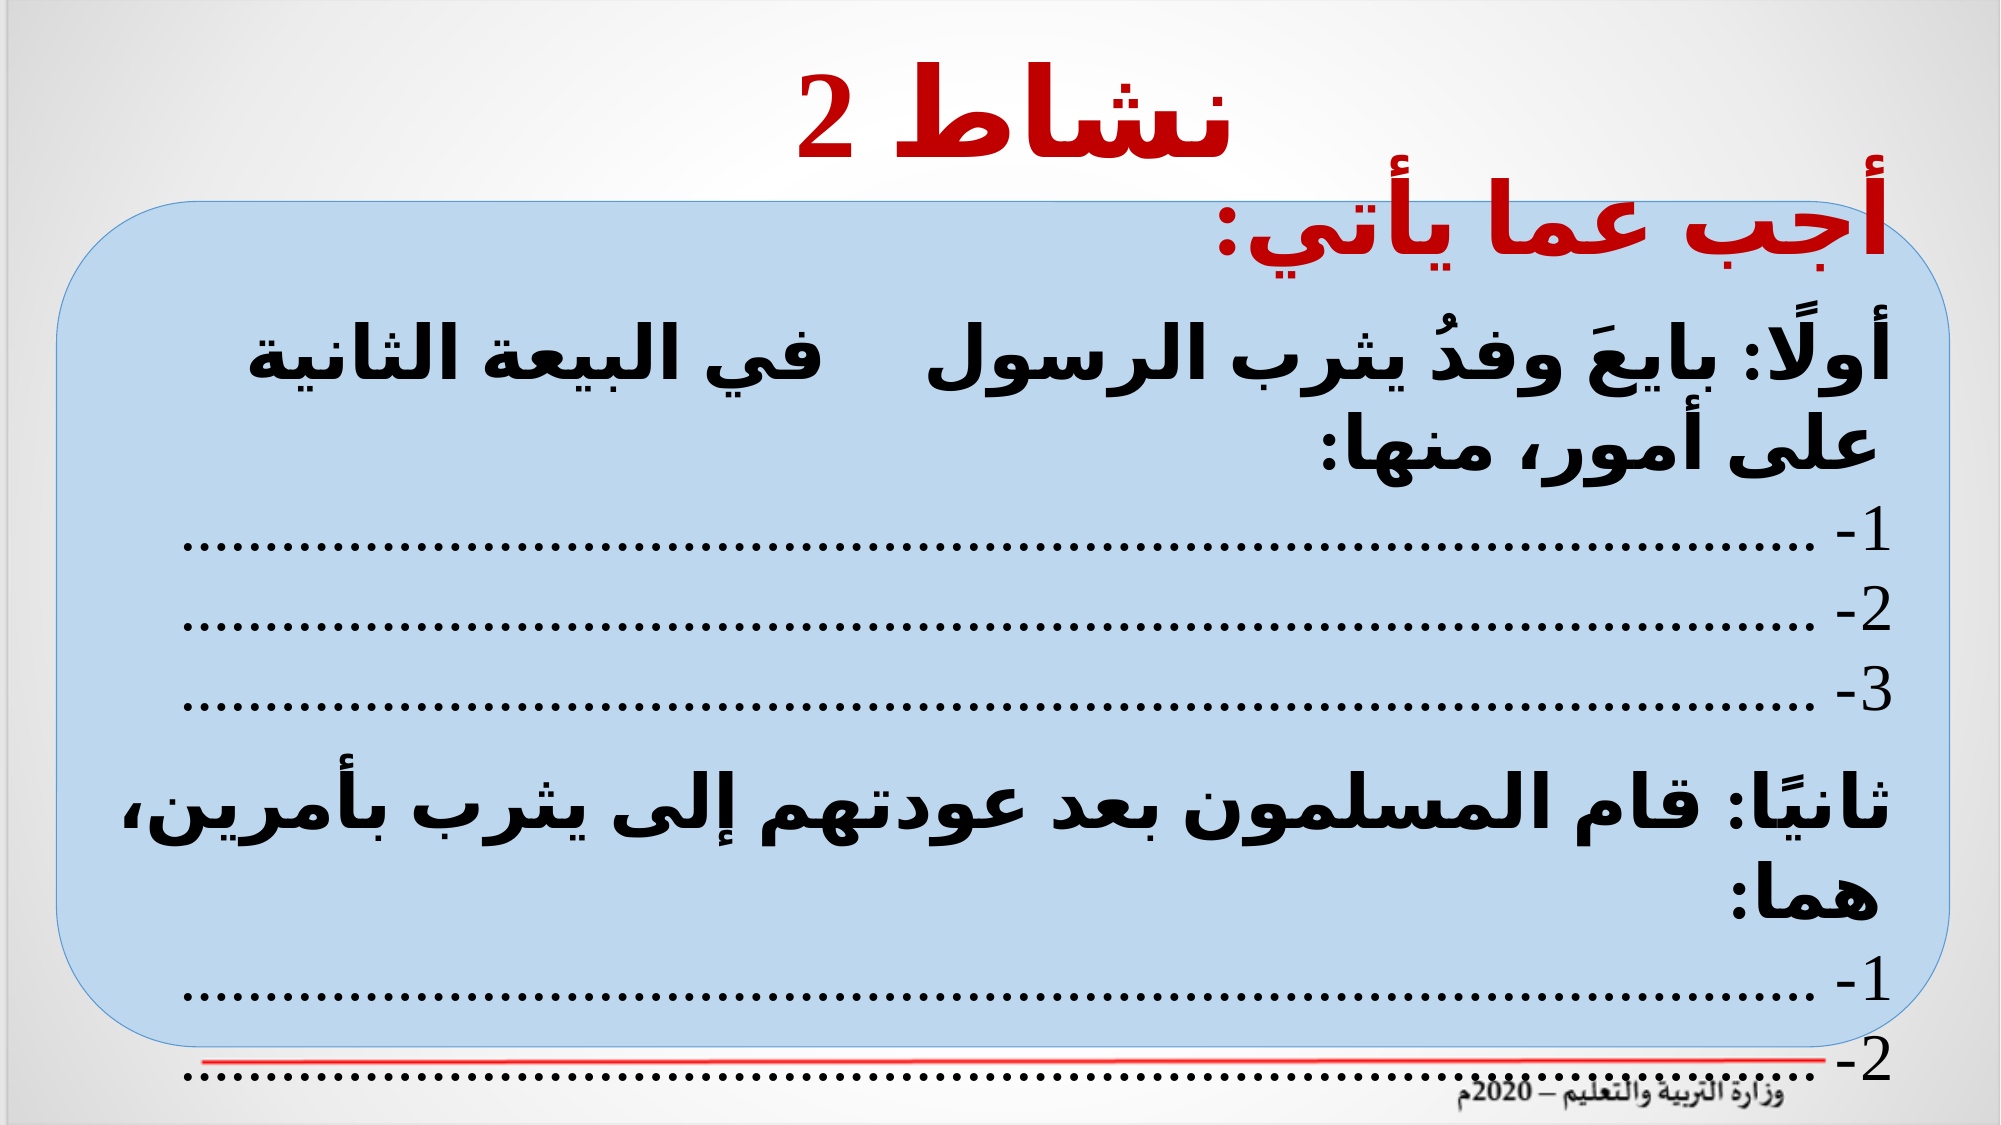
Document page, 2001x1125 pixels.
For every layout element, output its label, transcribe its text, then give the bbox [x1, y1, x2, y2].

text_box [0, 976, 969, 1118]
text_box [969, 976, 2000, 1118]
text_box [1811, 0, 2000, 274]
picture [0, 0, 1811, 976]
text_box أجب عما يأتي: أولًا: بايعَ وفدُ يثرب الرسول  في البيعة الثانية على أمور، منها: 1- .................................................................................................. 2- .................................................................................................. 3- .................................................................................................. ثانيًا: قام المسلمون بعد عودتهم إلى يثرب بأمرين، هما: 1- .................................................................................................. 2- .................................................................................................. [55, 200, 1951, 1048]
title نشاط 2 [66, 50, 1811, 185]
picture [0, 0, 2001, 1125]
